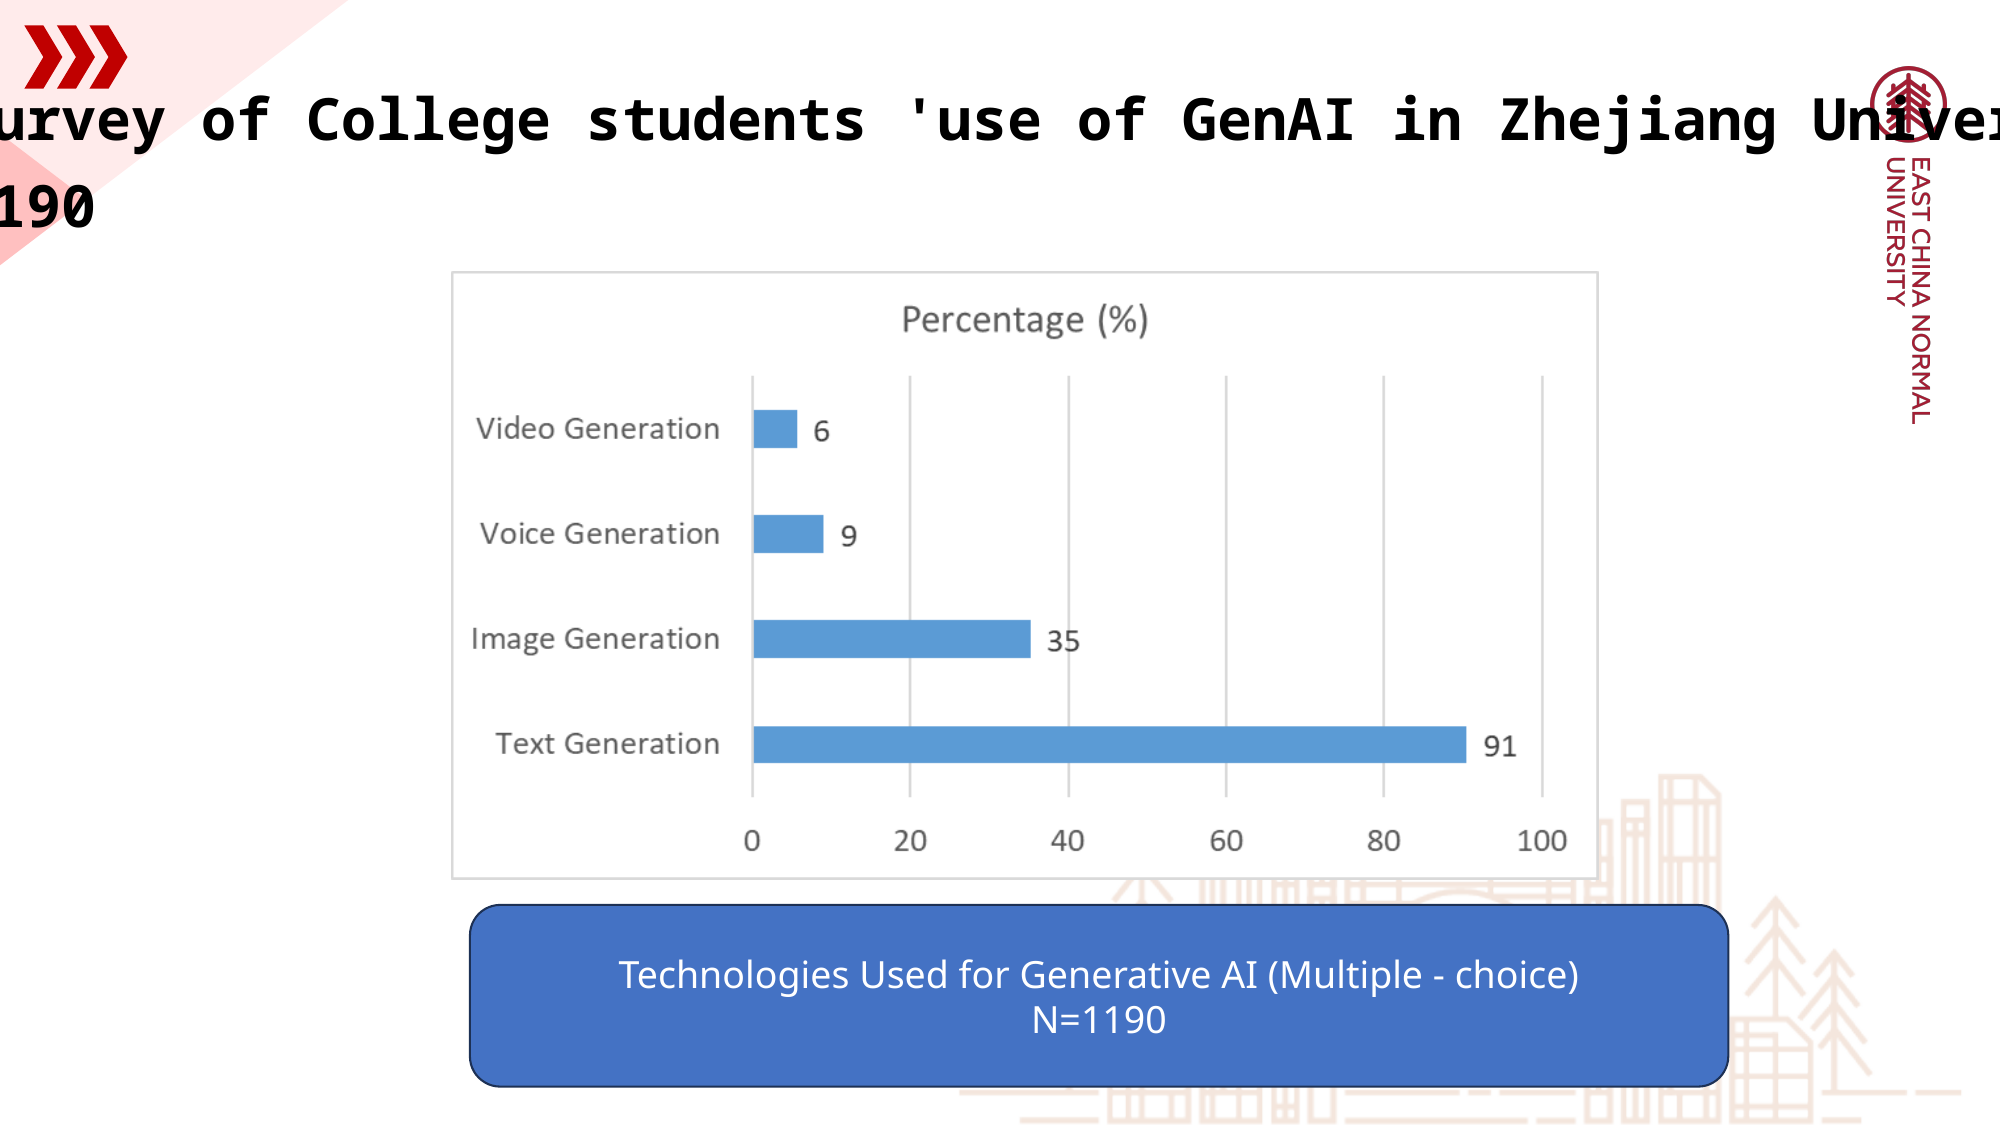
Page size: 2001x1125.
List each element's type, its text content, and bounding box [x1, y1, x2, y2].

text_box Technologies Used for Generative AI (Multiple - choice) N=1190 [468, 903, 1730, 1088]
text_box A Survey of College students 'use of GenAI in Zhejiang University N=1190 [0, 57, 2000, 247]
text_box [24, 25, 128, 89]
picture [0, 247, 1985, 1125]
